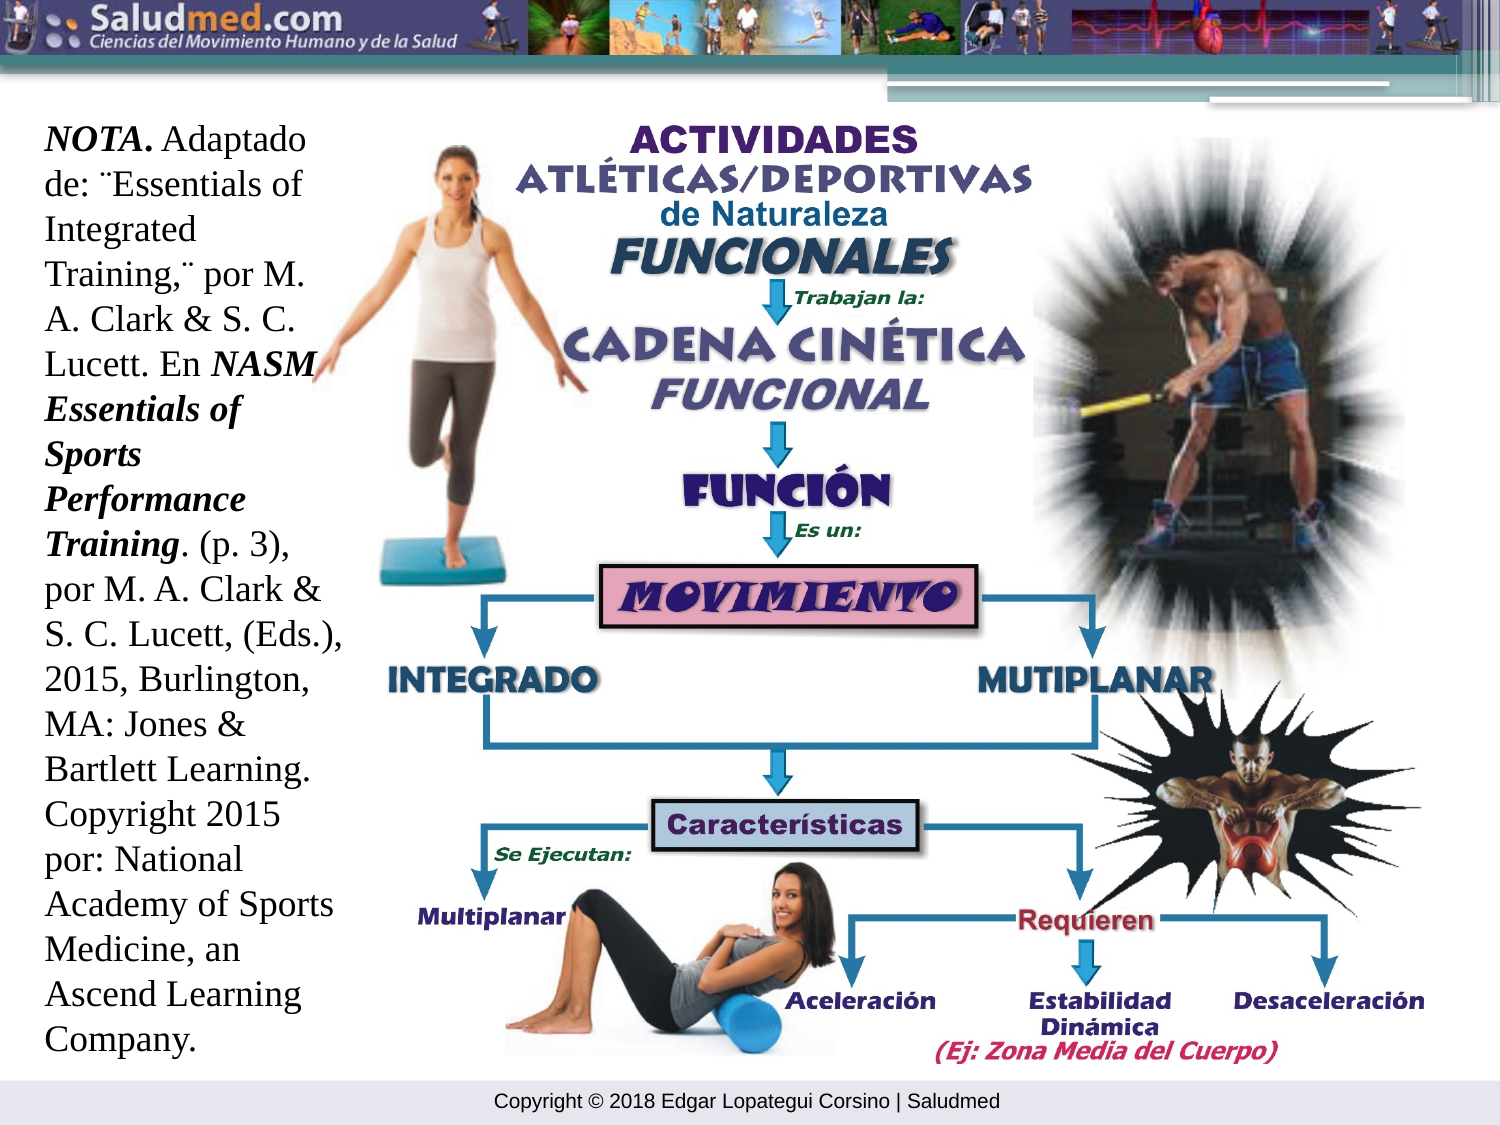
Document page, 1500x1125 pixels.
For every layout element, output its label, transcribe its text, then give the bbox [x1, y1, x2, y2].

picture [312, 125, 1424, 1064]
text_box NOTA. Adaptado de: ¨Essentials of Integrated Training,¨ por M. A. Clark & S. C. Lucett. En NASM Essentials of Sports Performance Training. (p. 3), por M. A. Clark & S. C. Lucett, (Eds.), 2015, Burlington, MA: Jones & Bartlett Learning. Copyright 2015 por: National Academy of Sports Medicine, an Ascend Learning Company. [29, 106, 361, 1094]
picture [0, 0, 1460, 55]
